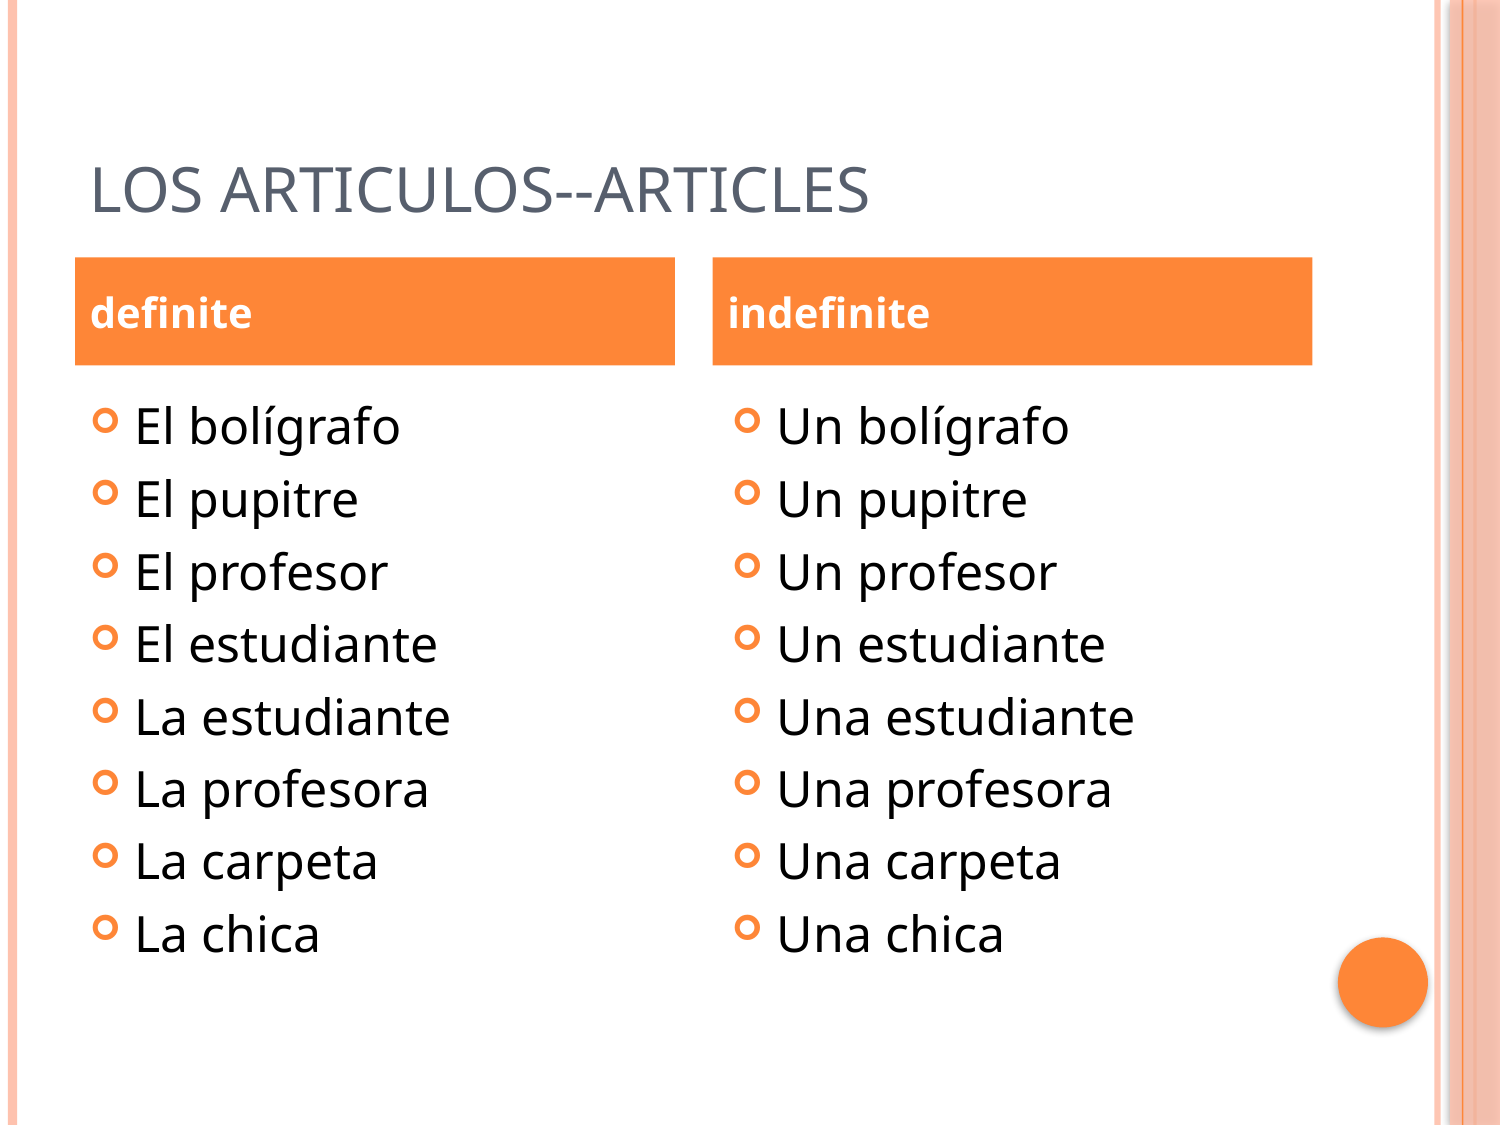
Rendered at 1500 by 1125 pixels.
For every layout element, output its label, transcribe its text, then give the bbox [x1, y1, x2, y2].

list indefinite [712, 257, 1313, 366]
list definite [75, 257, 675, 366]
title LOS ARTICULOS--articles [75, 44, 1313, 233]
list El bolígrafo El pupitre El profesor El estudiante La estudiante La profesora La carpeta La chica [75, 387, 675, 1025]
list Un bolígrafo Un pupitre Un profesor Un estudiante Una estudiante Una profesora Una carpeta Una chica [717, 387, 1318, 1025]
